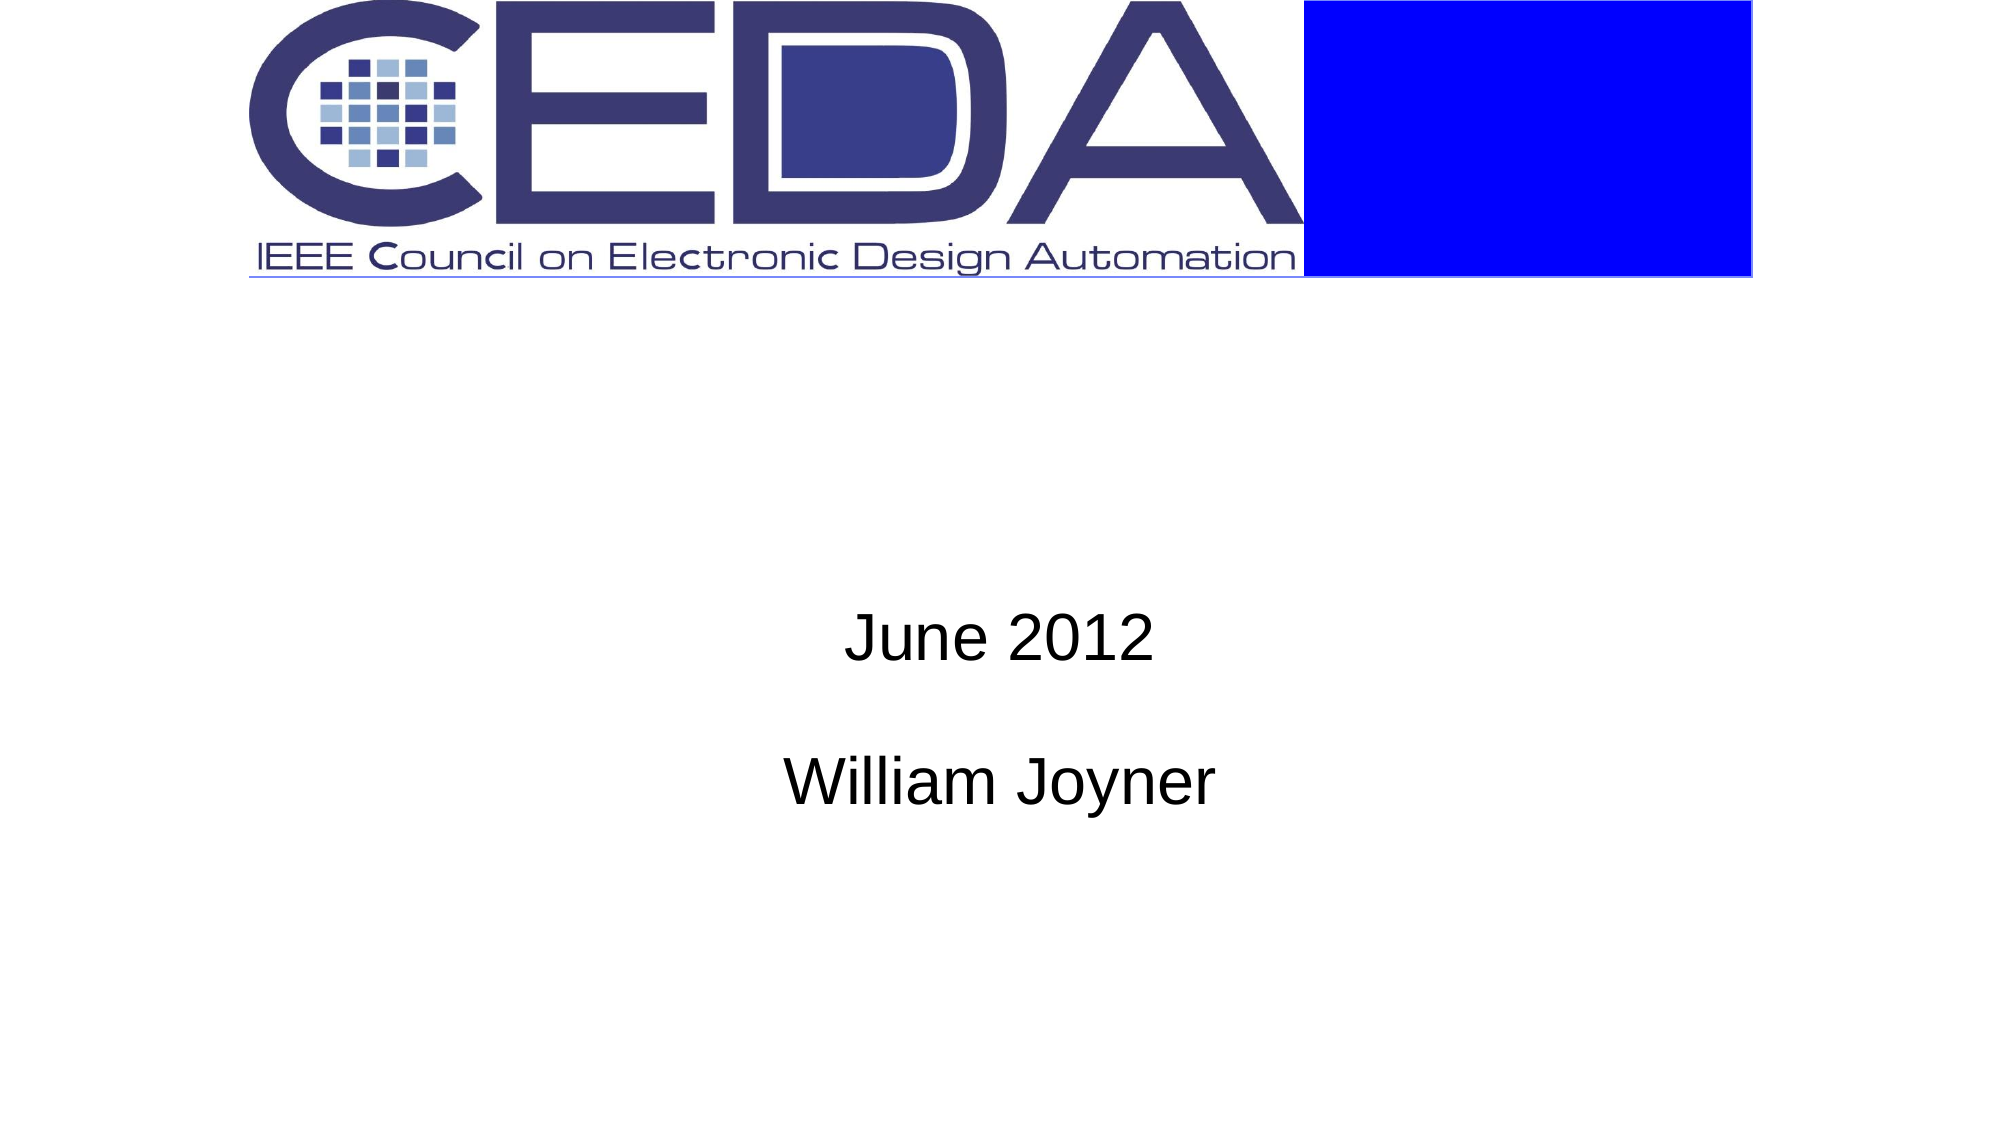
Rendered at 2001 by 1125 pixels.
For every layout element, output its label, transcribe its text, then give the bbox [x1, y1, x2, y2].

text_box [1305, 0, 1752, 278]
picture [249, 0, 1304, 277]
title Strategy Committee June 2012 William Joyner [362, 349, 1638, 825]
